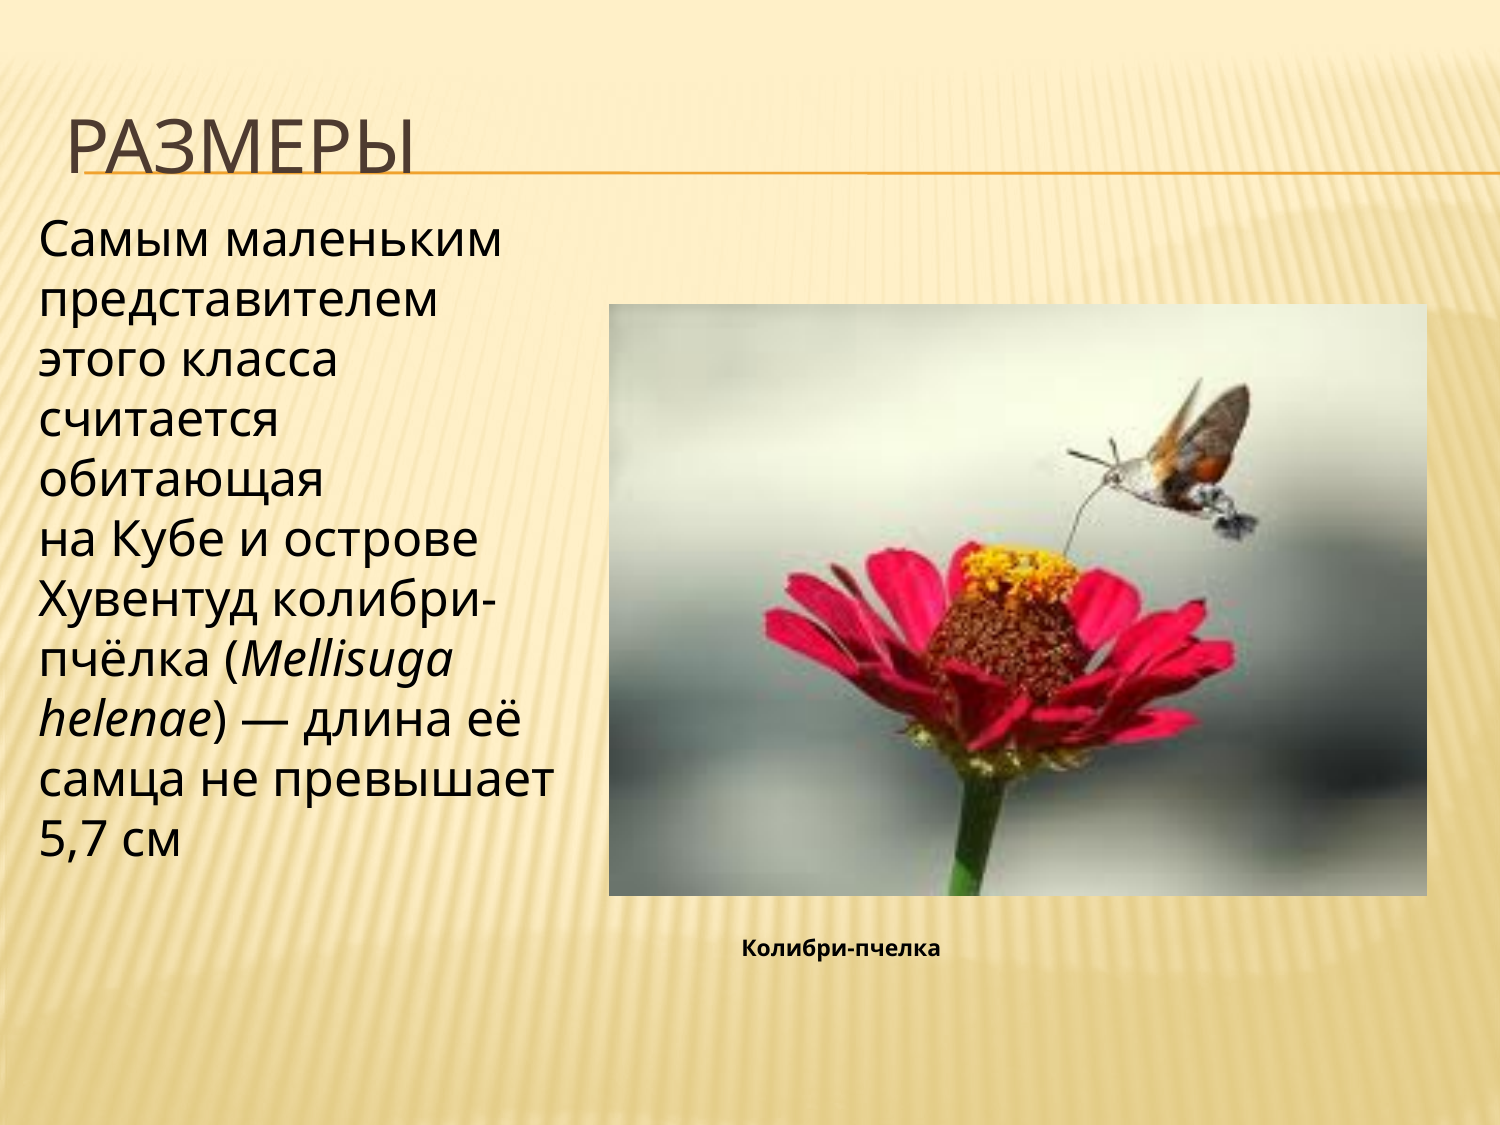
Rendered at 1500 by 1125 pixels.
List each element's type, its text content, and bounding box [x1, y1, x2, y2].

text_box Колибри-пчелка [726, 925, 1254, 968]
title Размеры [49, 75, 1475, 213]
text_box Самым маленьким представителем этого класса считается обитающая на Кубе и острове Хувентуд колибри-пчёлка (Mellisuga helenae) — длина её самца не превышает 5,7 см [23, 199, 575, 874]
picture [609, 304, 1428, 897]
